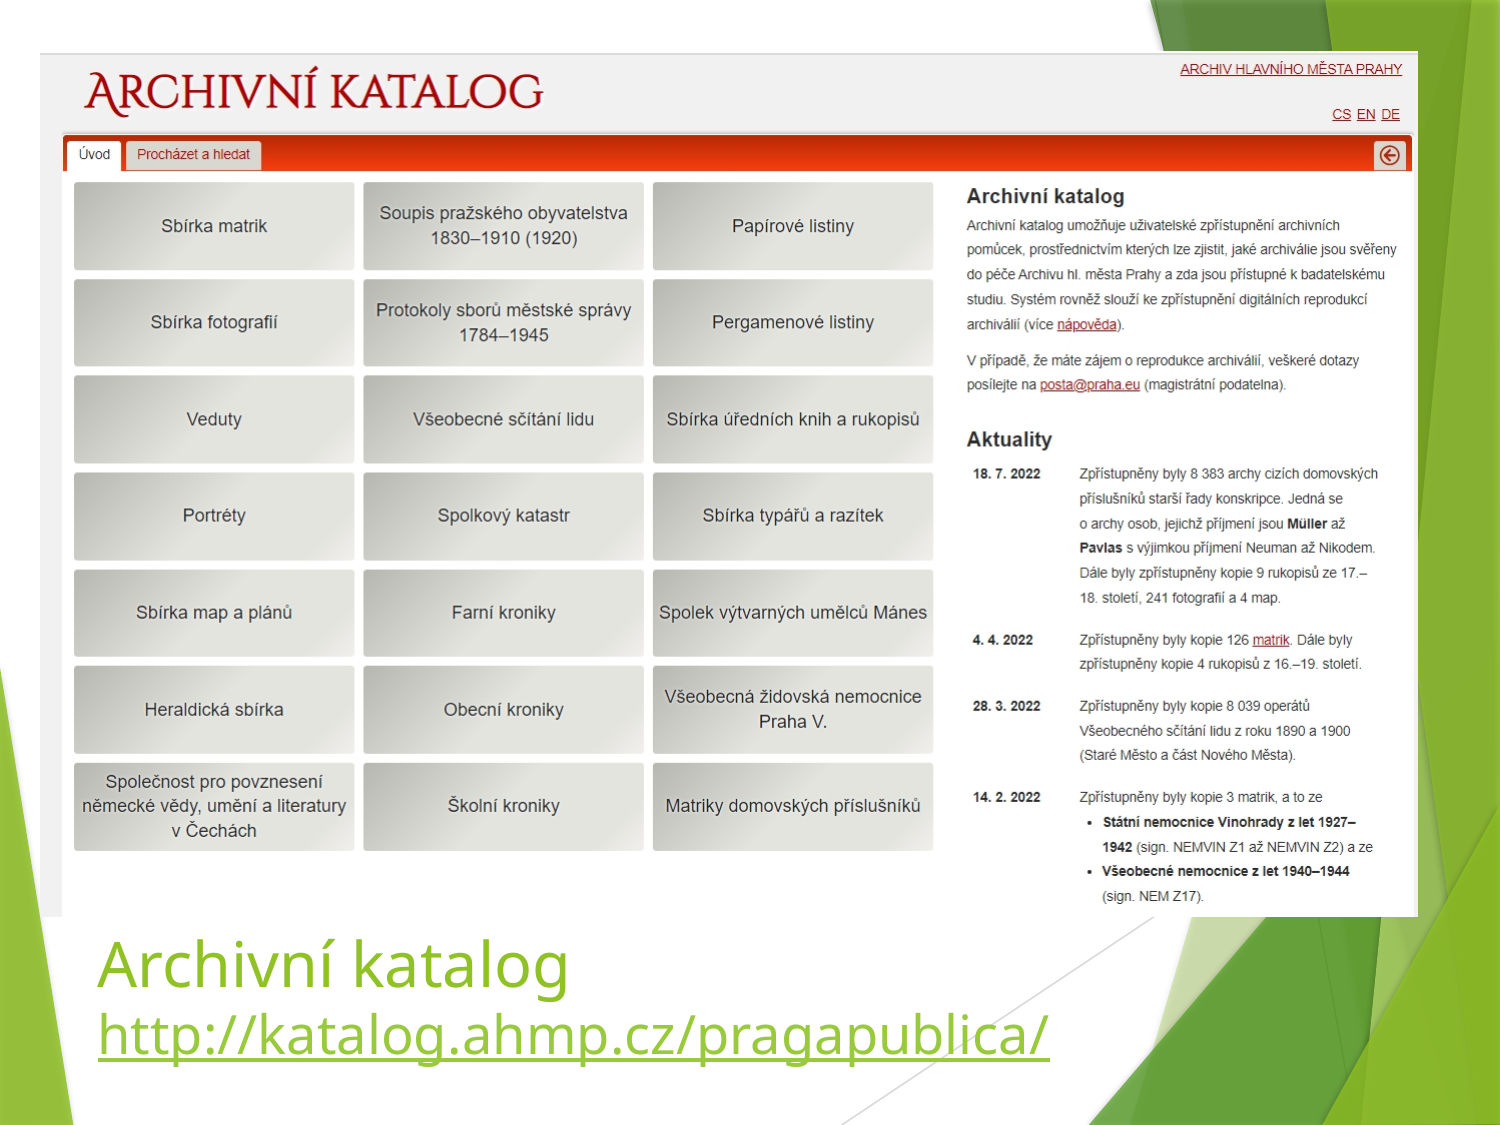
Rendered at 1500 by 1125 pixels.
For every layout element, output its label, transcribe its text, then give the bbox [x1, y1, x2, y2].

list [39, 50, 1418, 918]
title Archivní katalog http://katalog.ahmp.cz/pragapublica/ [82, 916, 1425, 1083]
